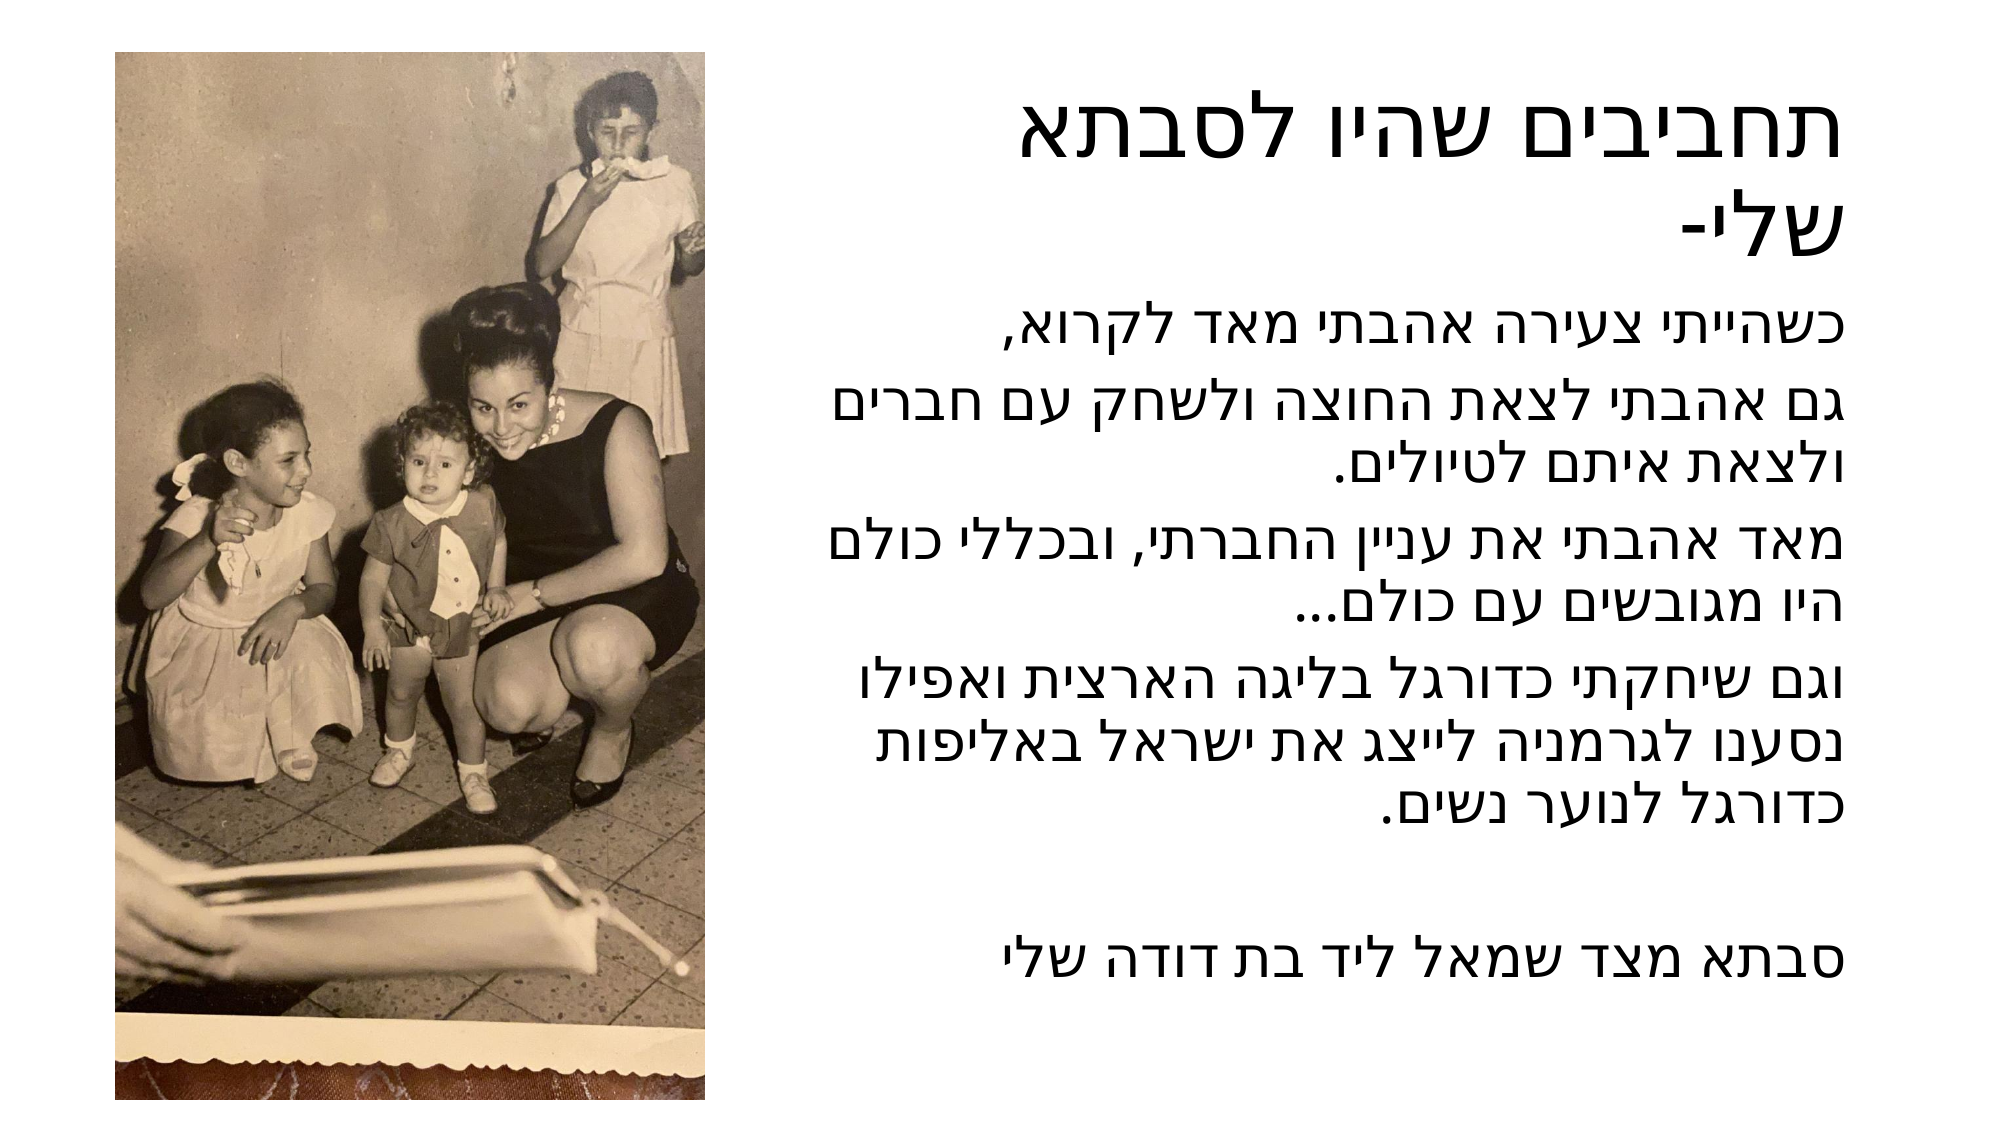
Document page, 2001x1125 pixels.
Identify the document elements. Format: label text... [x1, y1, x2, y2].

picture [115, 52, 705, 1100]
title תחביבים שהיו לסבתא שלי- [960, 68, 1863, 286]
list כשהייתי צעירה אהבתי מאד לקרוא, גם אהבתי לצאת החוצה ולשחק עם חברים ולצאת איתם לטיולים. מאד אהבתי את עניין החברתי, ובכללי כולם היו מגובשים עם כולם... וגם שיחקתי כדורגל בליגה הארצית ואפילו נסענו לגרמניה לייצג את ישראל באליפות כדורגל לנוער נשים. סבתא מצד שמאל ליד בת דודה שלי [780, 286, 1863, 1070]
